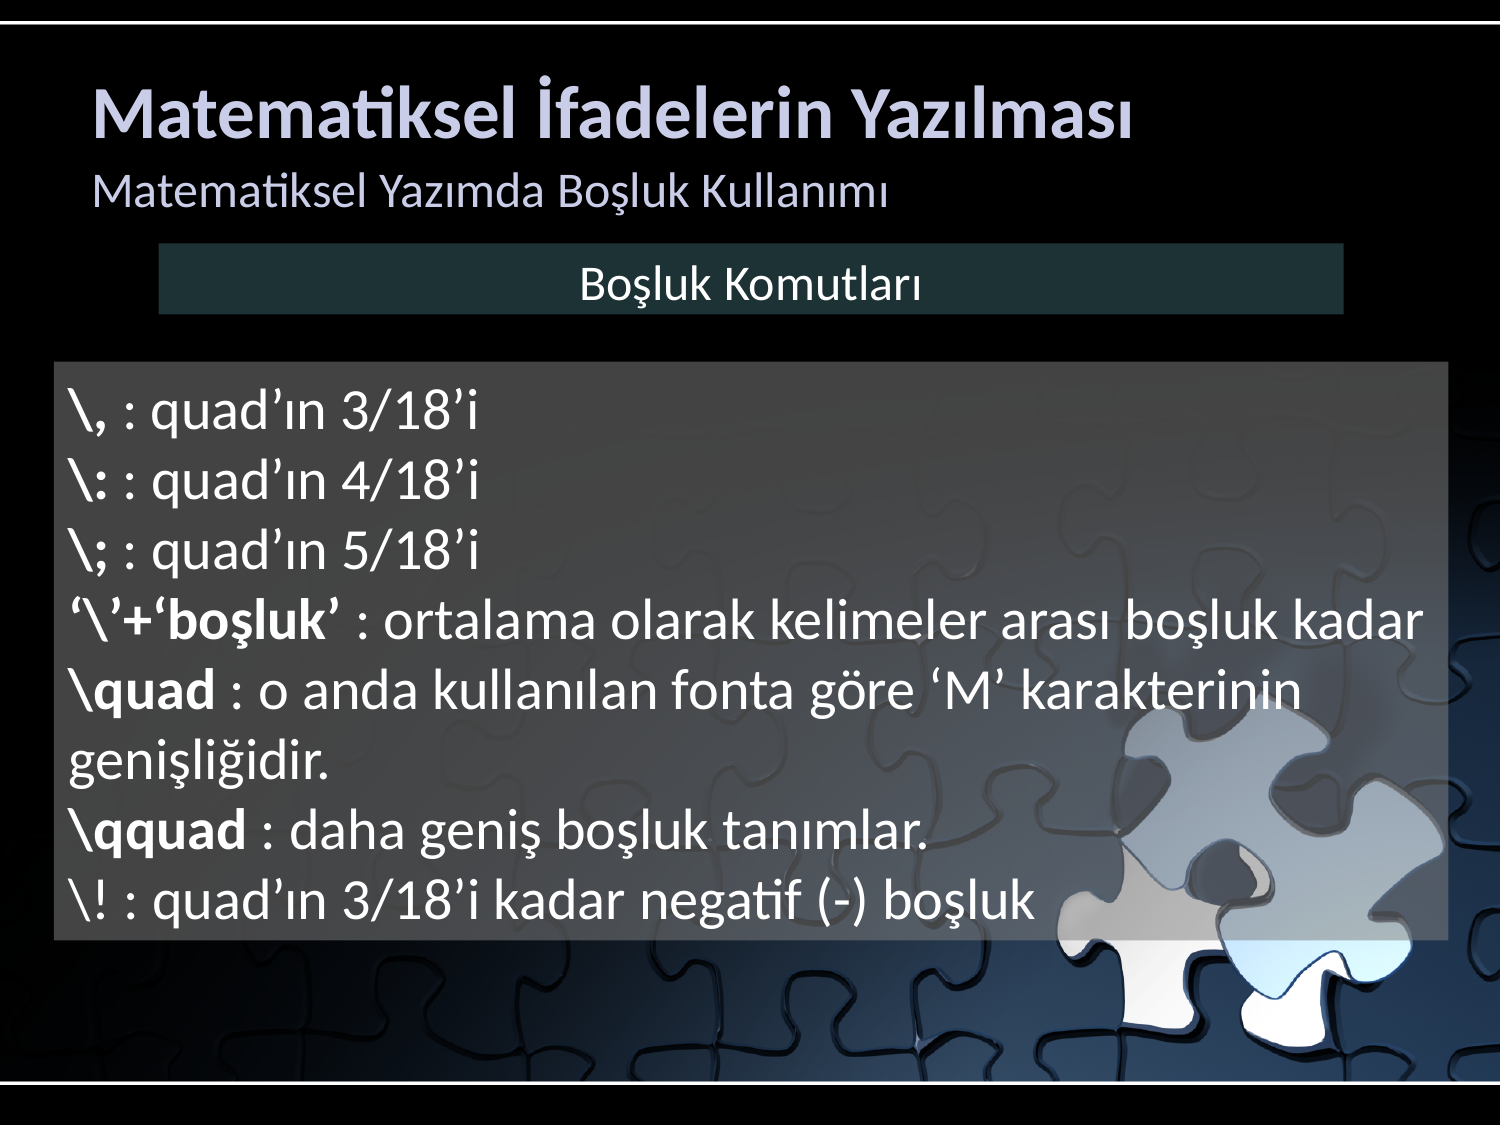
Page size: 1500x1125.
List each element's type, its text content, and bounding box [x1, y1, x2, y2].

text_box Boşluk Komutları [155, 240, 1347, 318]
title Matematiksel İfadelerin Yazılması [76, 56, 1427, 149]
picture [0, 0, 1500, 1125]
text_box \, : quad’ın 3/18’i \: : quad’ın 4/18’i \; : quad’ın 5/18’i ‘\’+‘boşluk’ : ortalama olarak kelimeler arası boşluk kadar \quad : o anda kullanılan fonta göre ‘M’ karakterinin genişliğidir. \qquad : daha geniş boşluk tanımlar. \! : quad’ın 3/18’i kadar negatif (-) boşluk [50, 358, 1452, 944]
list Matematiksel Yazımda Boşluk Kullanımı [76, 149, 1442, 225]
